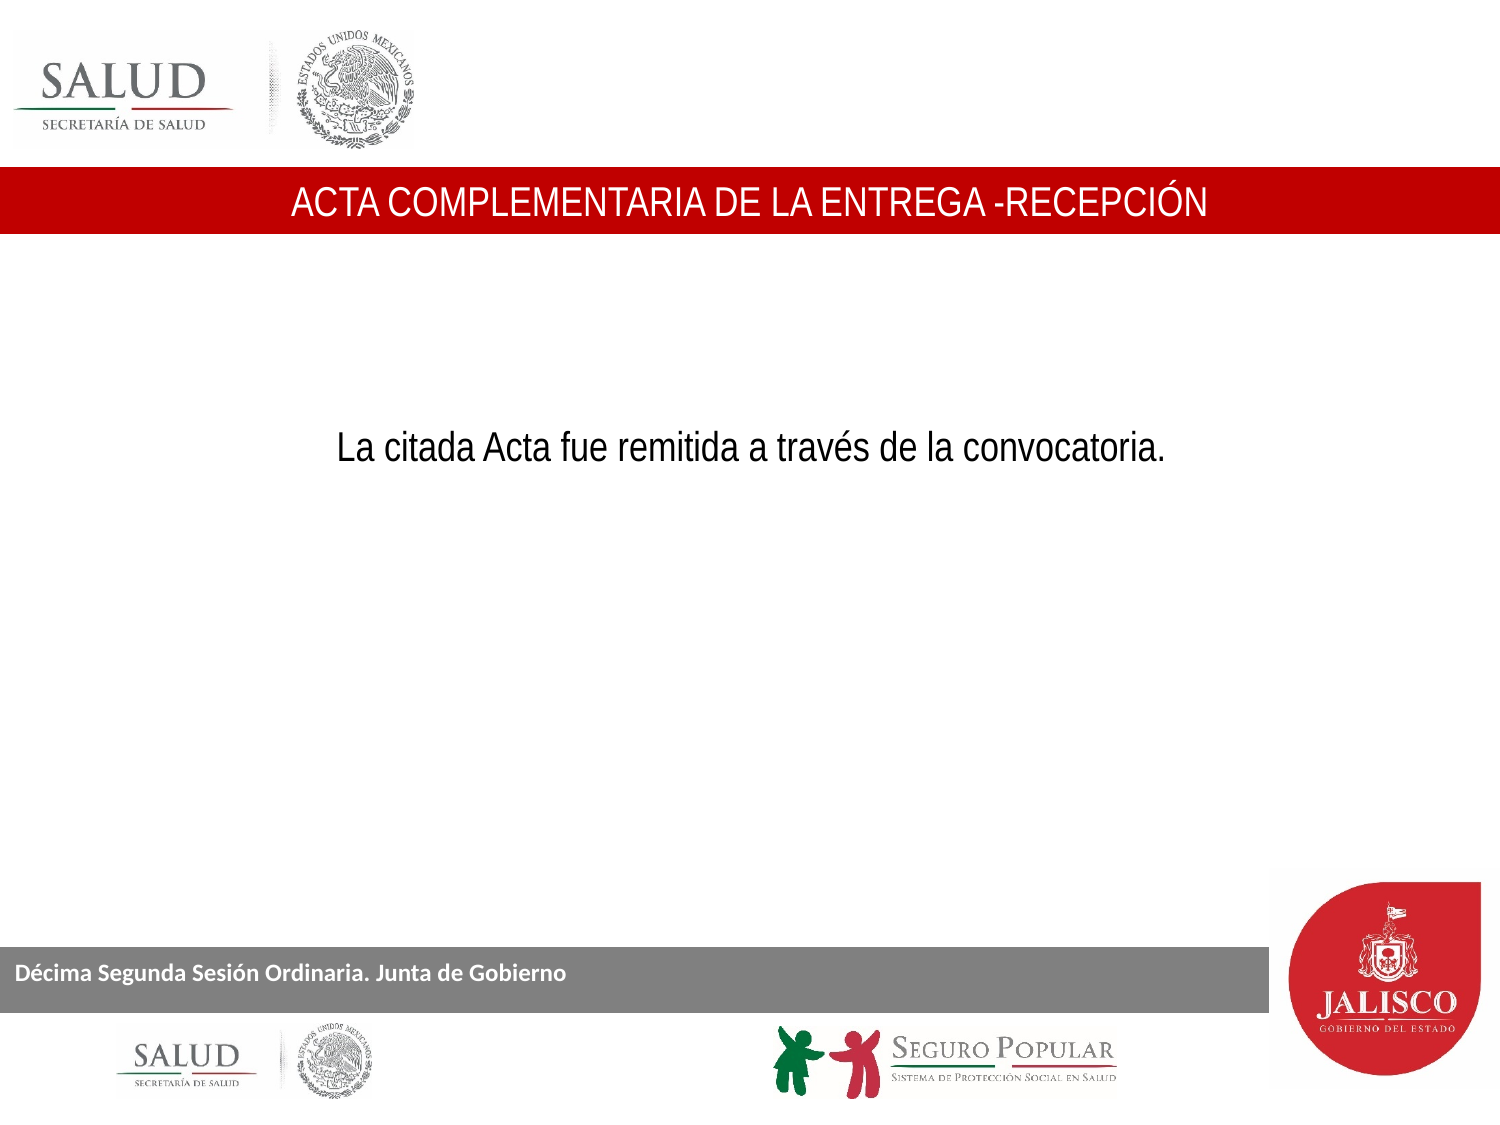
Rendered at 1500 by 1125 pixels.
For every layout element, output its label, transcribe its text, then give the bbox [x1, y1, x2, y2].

text_box La citada Acta fue remitida a través de la convocatoria. [265, 334, 1229, 644]
text_box Décima Segunda Sesión Ordinaria. Junta de Gobierno [0, 947, 1264, 1013]
picture [115, 1022, 373, 1099]
picture [773, 1026, 1117, 1099]
picture [13, 30, 415, 150]
text_box ACTA COMPLEMENTARIA DE LA ENTREGA -RECEPCIÓN [0, 167, 1500, 234]
picture [1269, 868, 1500, 1089]
